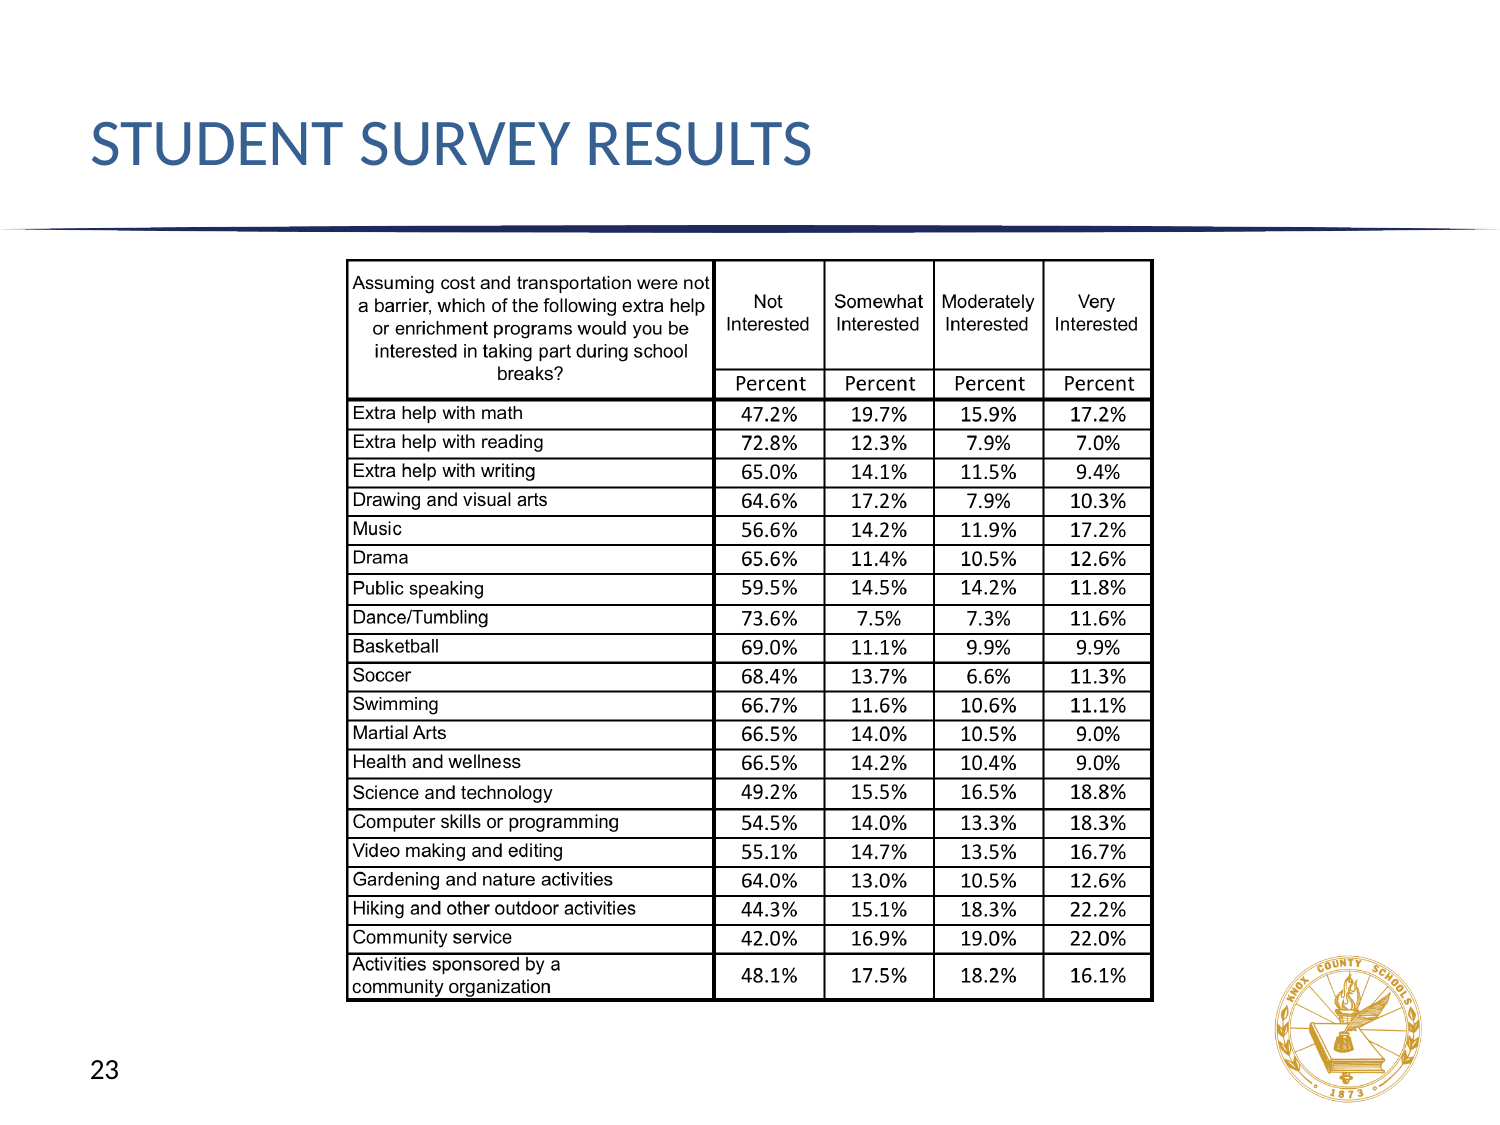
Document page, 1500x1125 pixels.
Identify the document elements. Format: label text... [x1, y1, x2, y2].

picture [1273, 1002, 1425, 1105]
slide_number 23 [75, 1042, 425, 1103]
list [74, 259, 1426, 1002]
title STUDENT SURVEY RESULTS [75, 45, 1425, 233]
picture [1425, 225, 1500, 233]
picture [0, 225, 75, 233]
